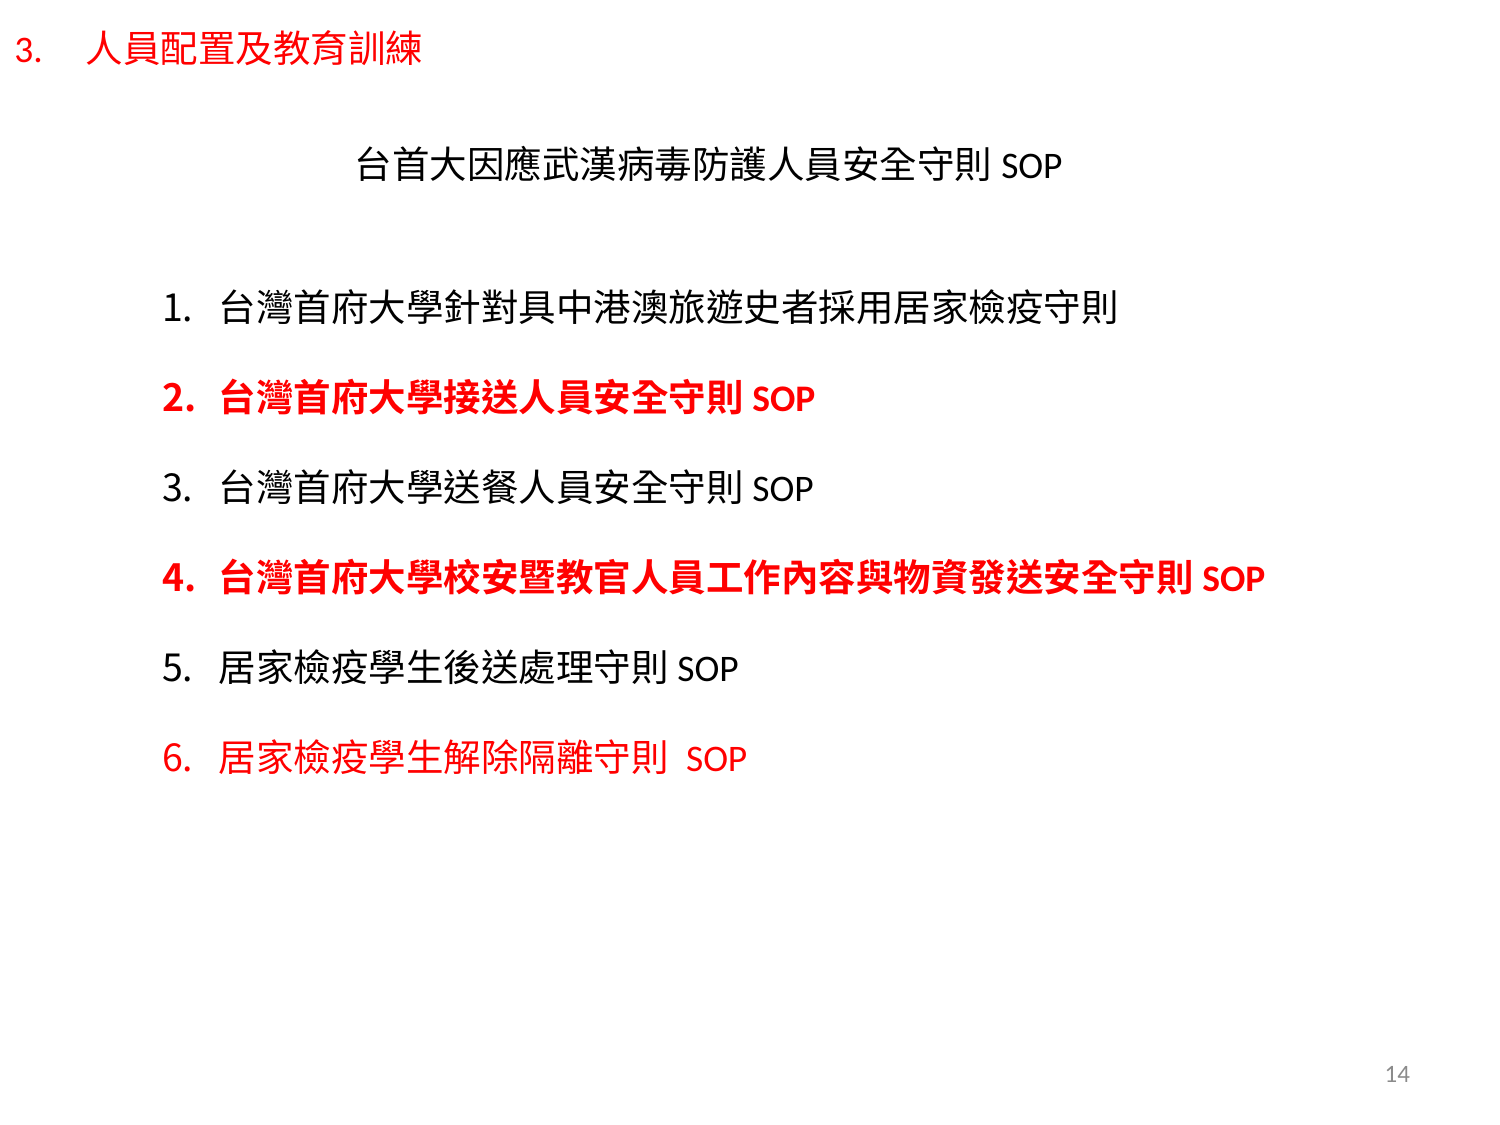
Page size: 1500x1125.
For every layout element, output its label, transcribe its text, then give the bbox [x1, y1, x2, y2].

text_box 台首大因應武漢病毒防護人員安全守則SOP [159, 133, 1258, 193]
text_box 3. 人員配置及教育訓練 [0, 0, 439, 78]
slide_number 14 [1074, 1042, 1425, 1103]
text_box 台灣首府大學針對具中港澳旅遊史者採用居家檢疫守則 台灣首府大學接送人員安全守則SOP 台灣首府大學送餐人員安全守則SOP 台灣首府大學校安暨教官人員工作內容與物資發送安全守則SOP 居家檢疫學生後送處理守則SOP 居家檢疫學生解除隔離守則 SOP [147, 231, 1329, 787]
